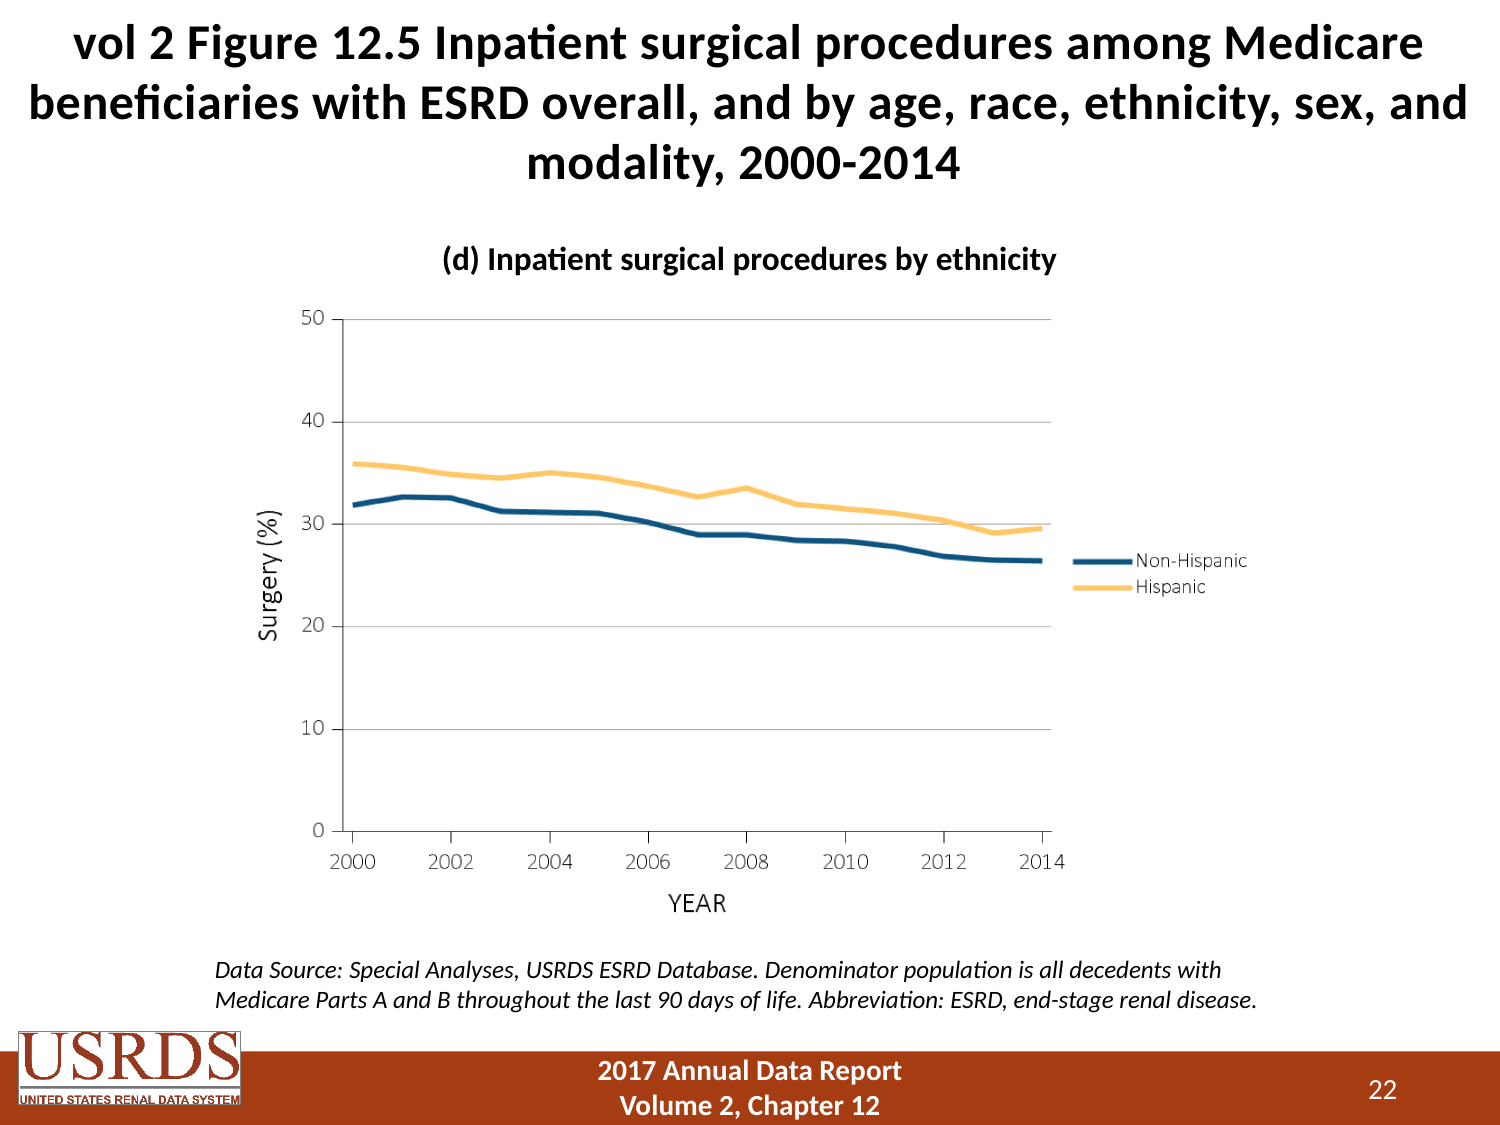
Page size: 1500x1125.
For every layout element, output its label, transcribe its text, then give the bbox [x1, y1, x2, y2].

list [243, 298, 1257, 933]
slide_number 22 [1262, 1062, 1413, 1108]
text_box Data Source: Special Analyses, USRDS ESRD Database. Denominator population is all decedents with Medicare Parts A and B throughout the last 90 days of life. Abbreviation: ESRD, end-stage renal disease. [200, 946, 1300, 1021]
text_box (d) Inpatient surgical procedures by ethnicity [427, 229, 1073, 285]
title vol 2 Figure 12.5 Inpatient surgical procedures among Medicare beneficiaries with ESRD overall, and by age, race, ethnicity, sex, and modality, 2000-2014 [0, 2, 1500, 190]
picture [19, 1032, 240, 1104]
